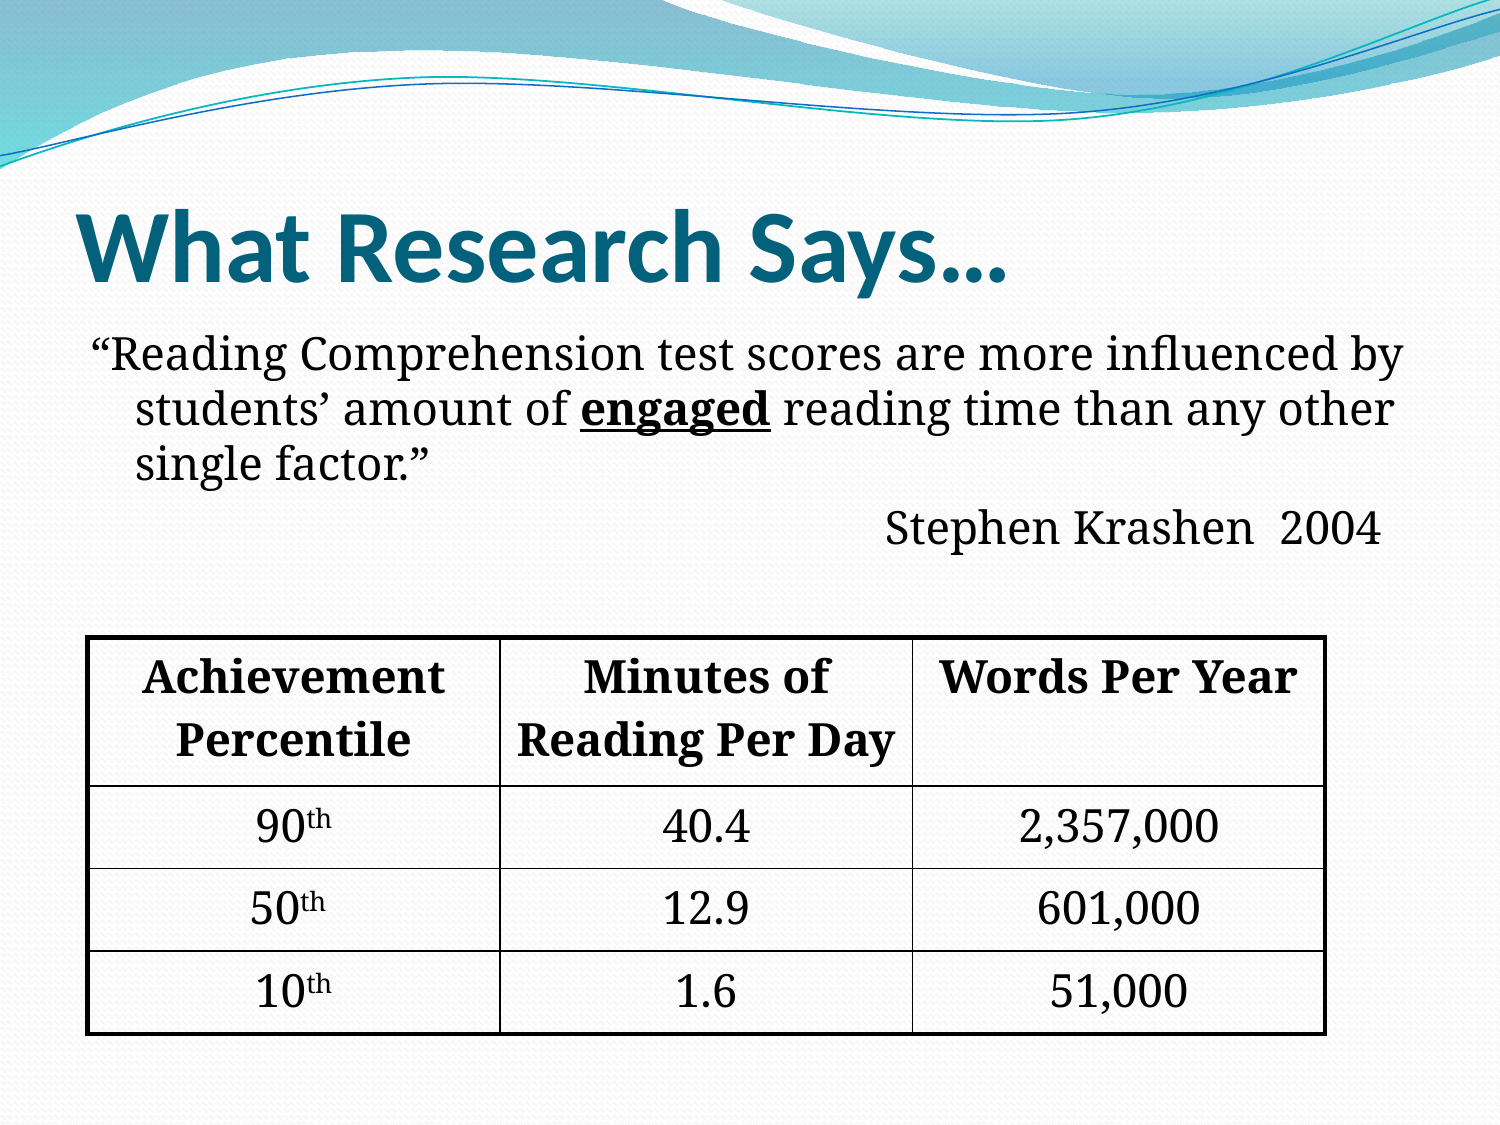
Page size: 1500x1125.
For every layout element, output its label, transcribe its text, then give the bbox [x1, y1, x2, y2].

table_cell 40.4 [501, 787, 912, 868]
table_cell 50th [90, 869, 499, 950]
table_header Achievement Percentile [90, 640, 499, 785]
table_header Words Per Year [913, 640, 1323, 785]
table_cell 2,357,000 [913, 787, 1323, 868]
table_cell 12.9 [501, 869, 912, 950]
list “Reading Comprehension test scores are more influenced by students’ amount of engaged reading time than any other single factor.” Stephen Krashen 2004 [75, 317, 1425, 638]
table_cell 10th [90, 952, 499, 1032]
table_header Minutes of Reading Per Day [501, 640, 912, 785]
table_cell 90th [90, 787, 499, 868]
title What Research Says… [75, 115, 1425, 304]
table_cell 51,000 [913, 952, 1323, 1032]
table_cell 1.6 [501, 952, 912, 1032]
table_cell 601,000 [913, 869, 1323, 950]
